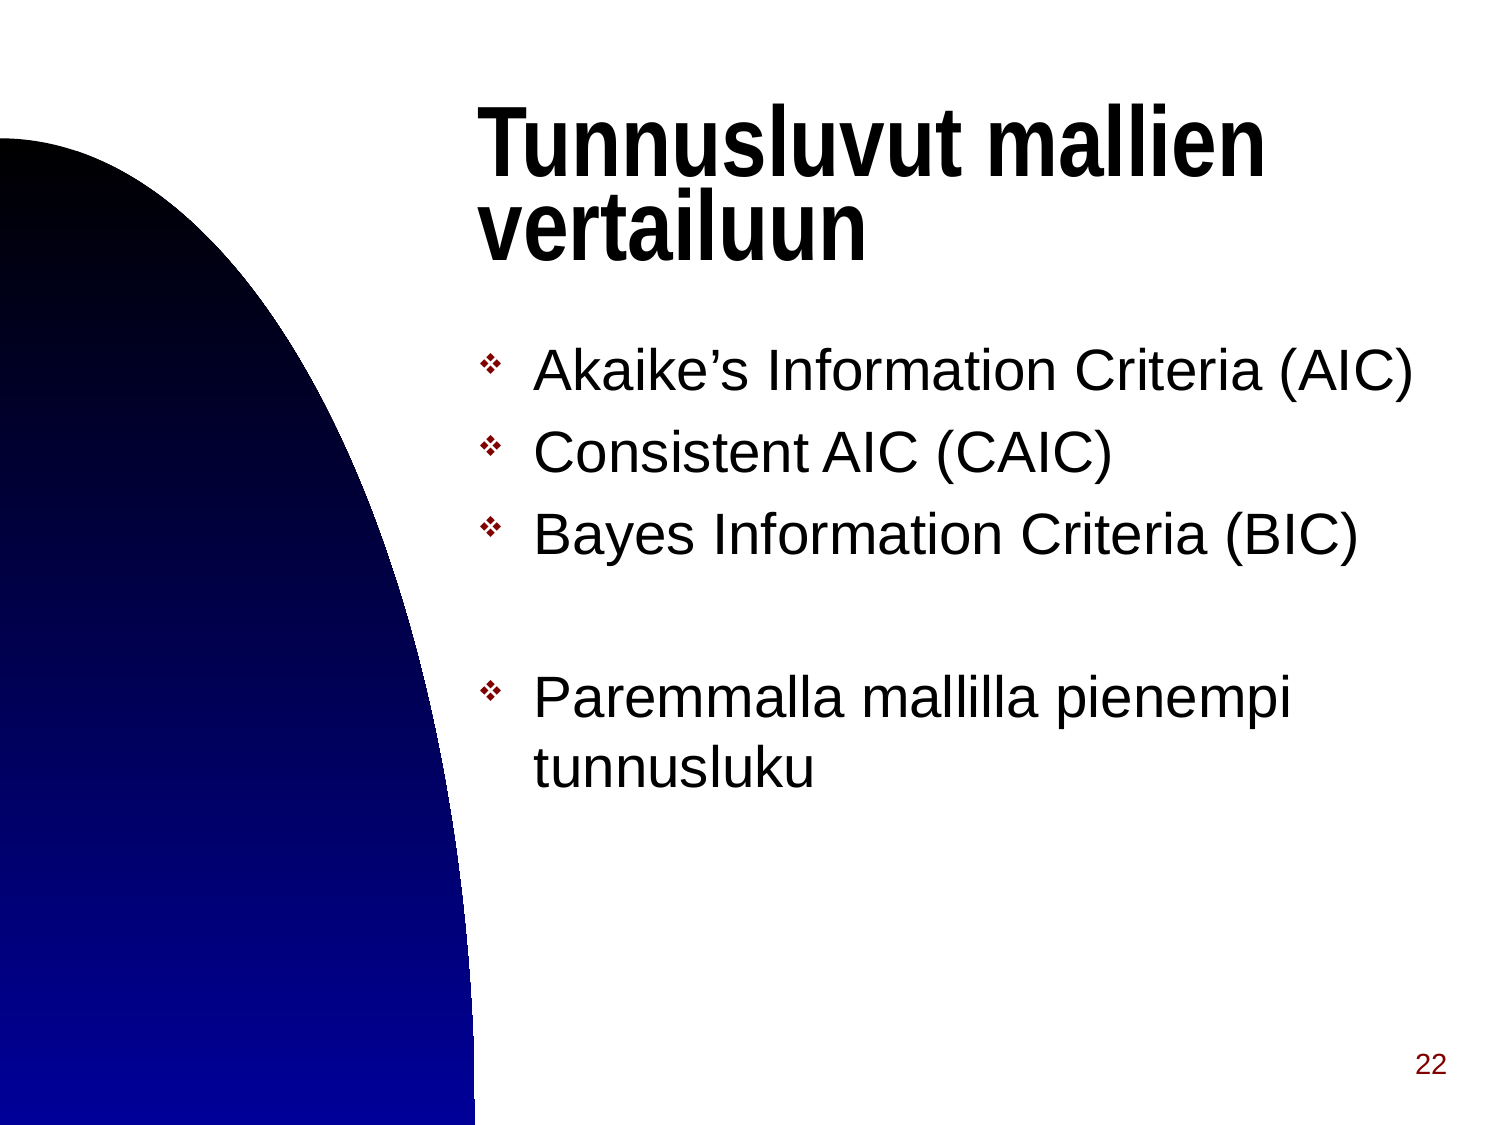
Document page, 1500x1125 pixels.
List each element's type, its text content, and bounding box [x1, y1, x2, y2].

title Tunnusluvut mallien vertailuun [462, 99, 1463, 288]
list Akaike’s Information Criteria (AIC) Consistent AIC (CAIC) Bayes Information Criteria (BIC) Paremmalla mallilla pienempi tunnusluku [462, 324, 1463, 1000]
slide_number 22 [1149, 1025, 1463, 1100]
